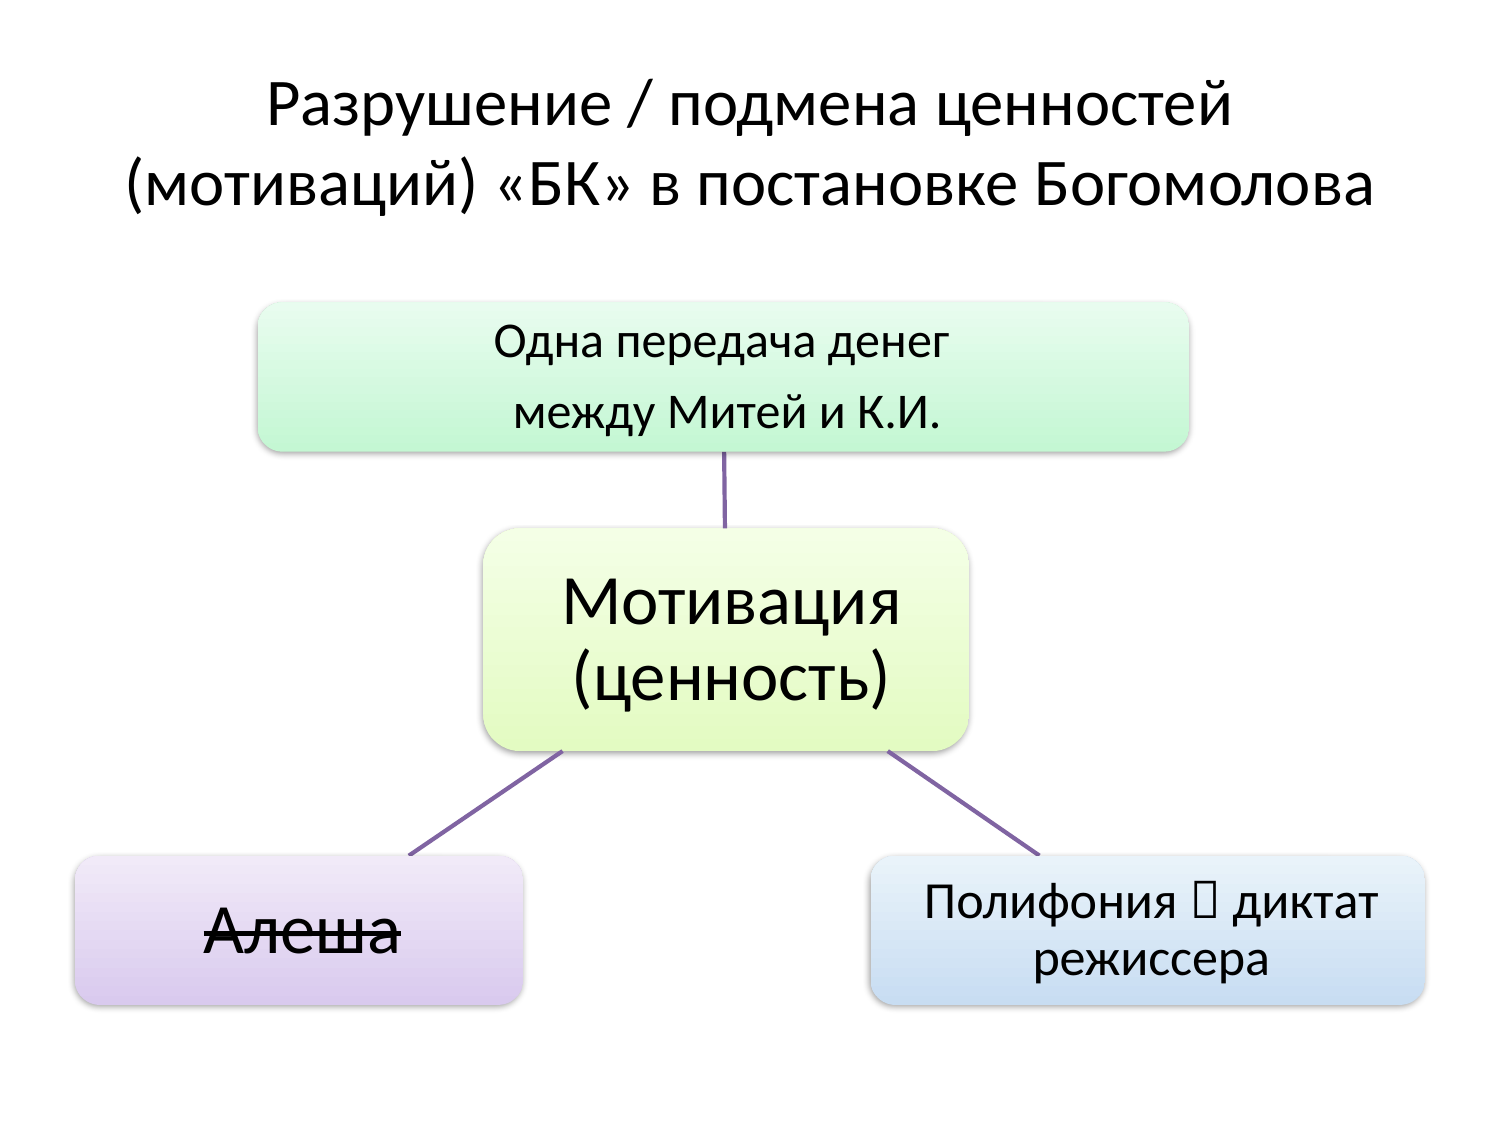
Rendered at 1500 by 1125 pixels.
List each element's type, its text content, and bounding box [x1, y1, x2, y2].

title Разрушение / подмена ценностей (мотиваций) «БК» в постановке Богомолова [75, 45, 1425, 233]
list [74, 262, 1426, 1006]
